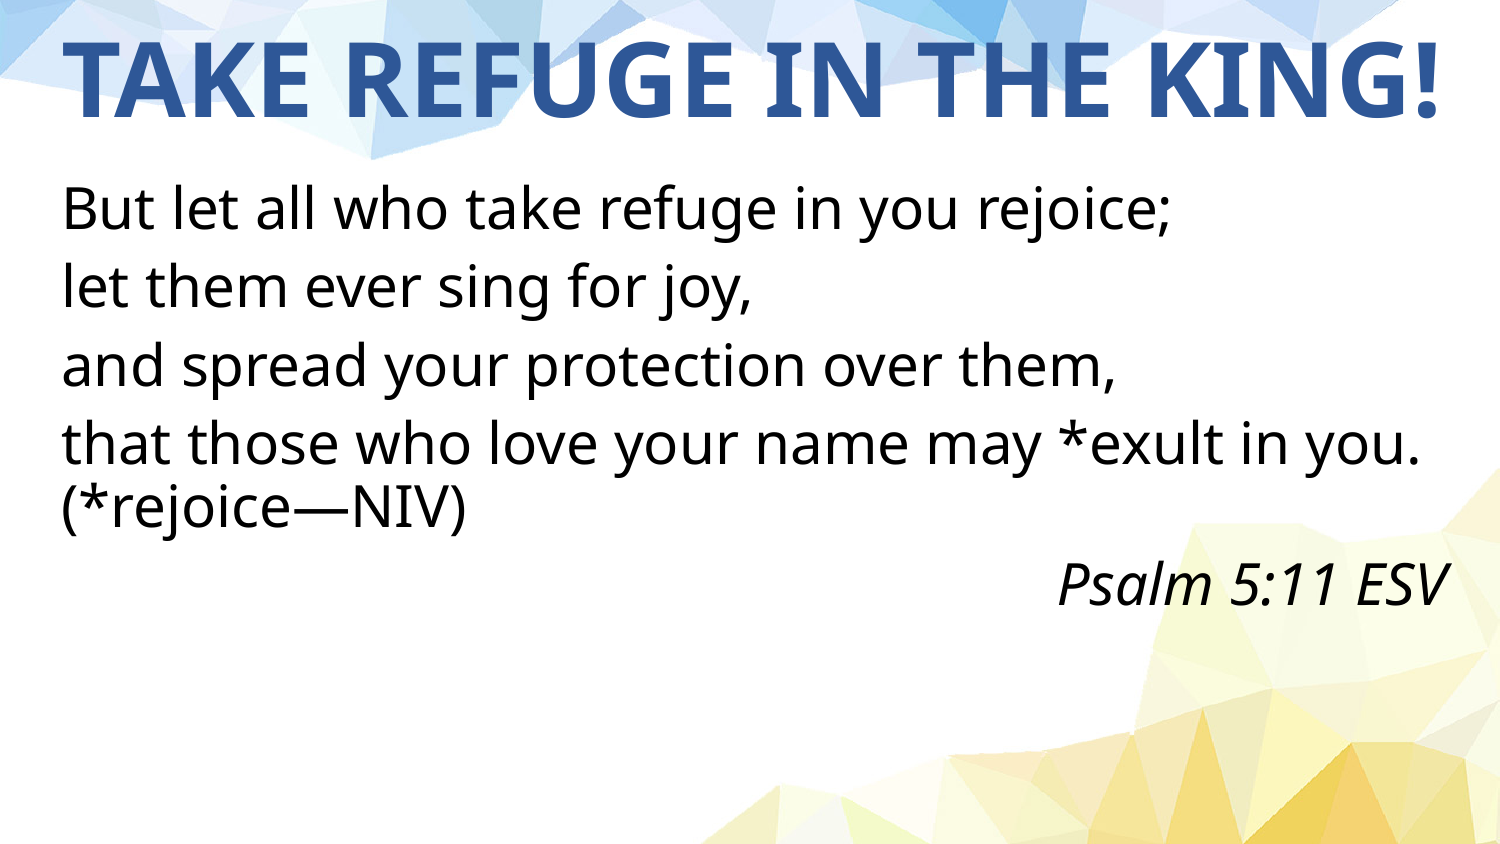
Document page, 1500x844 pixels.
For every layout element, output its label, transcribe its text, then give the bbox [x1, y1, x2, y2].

picture [0, 0, 1500, 844]
title TAKE REFUGE IN THE KING! [46, 18, 1486, 149]
list But let all who take refuge in you rejoice; let them ever sing for joy, and spread your protection over them, that those who love your name may *exult in you. (*rejoice—NIV) Psalm 5:11 ESV [46, 171, 1463, 834]
